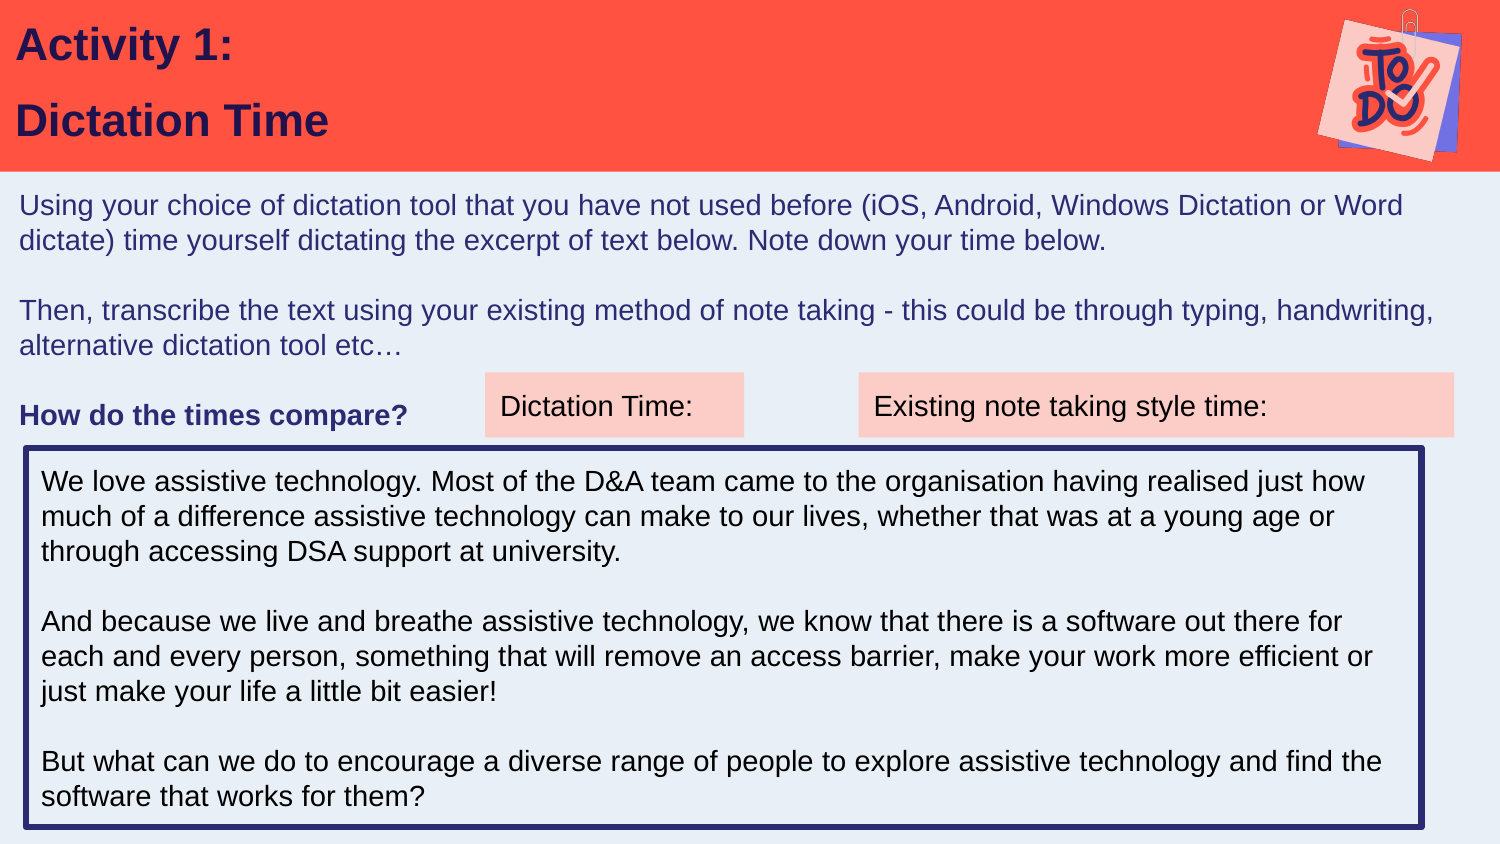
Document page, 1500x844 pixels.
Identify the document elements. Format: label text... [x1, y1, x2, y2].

picture [1242, 0, 1500, 172]
text_box Using your choice of dictation tool that you have not used before (iOS, Android, Windows Dictation or Word dictate) time yourself dictating the excerpt of text below. Note down your time below. Then, transcribe the text using your existing method of note taking - this could be through typing, handwriting, alternative dictation tool etc… How do the times compare? [4, 171, 1500, 447]
title Activity 1: Dictation Time [0, 0, 1240, 172]
text_box Existing note taking style time: [858, 372, 1455, 438]
text_box We love assistive technology. Most of the D&A team came to the organisation having realised just how much of a difference assistive technology can make to our lives, whether that was at a young age or through accessing DSA support at university. And because we live and breathe assistive technology, we know that there is a software out there for each and every person, something that will remove an access barrier, make your work more efficient or just make your life a little bit easier! But what can we do to encourage a diverse range of people to explore assistive technology and find the software that works for them? [26, 447, 1422, 828]
text_box Dictation Time: [485, 372, 745, 438]
